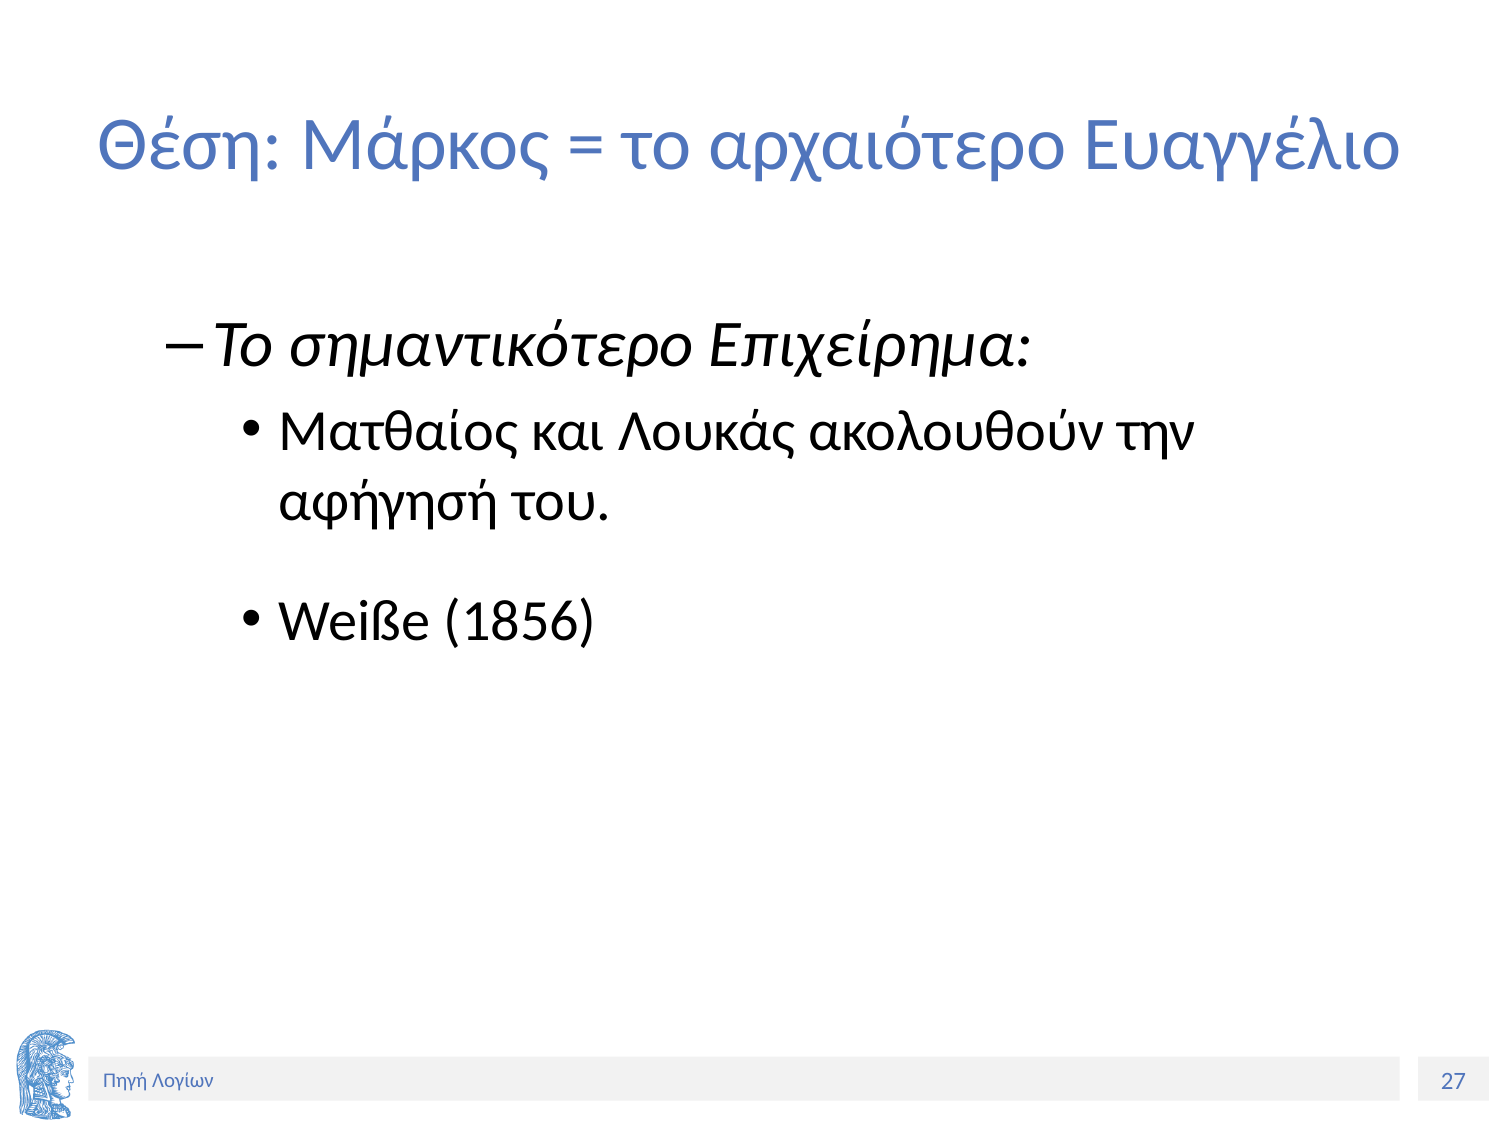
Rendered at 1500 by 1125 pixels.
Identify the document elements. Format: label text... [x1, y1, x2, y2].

picture [9, 1026, 81, 1120]
list Το σημαντικότερο Επιχείρημα: Ματθαίος και Λουκάς ακολουθούν την αφήγησή του. Weiße (1856) [76, 292, 1427, 1035]
title Θέση: Μάρκος = το αρχαιότερο Ευαγγέλιο [75, 45, 1425, 233]
